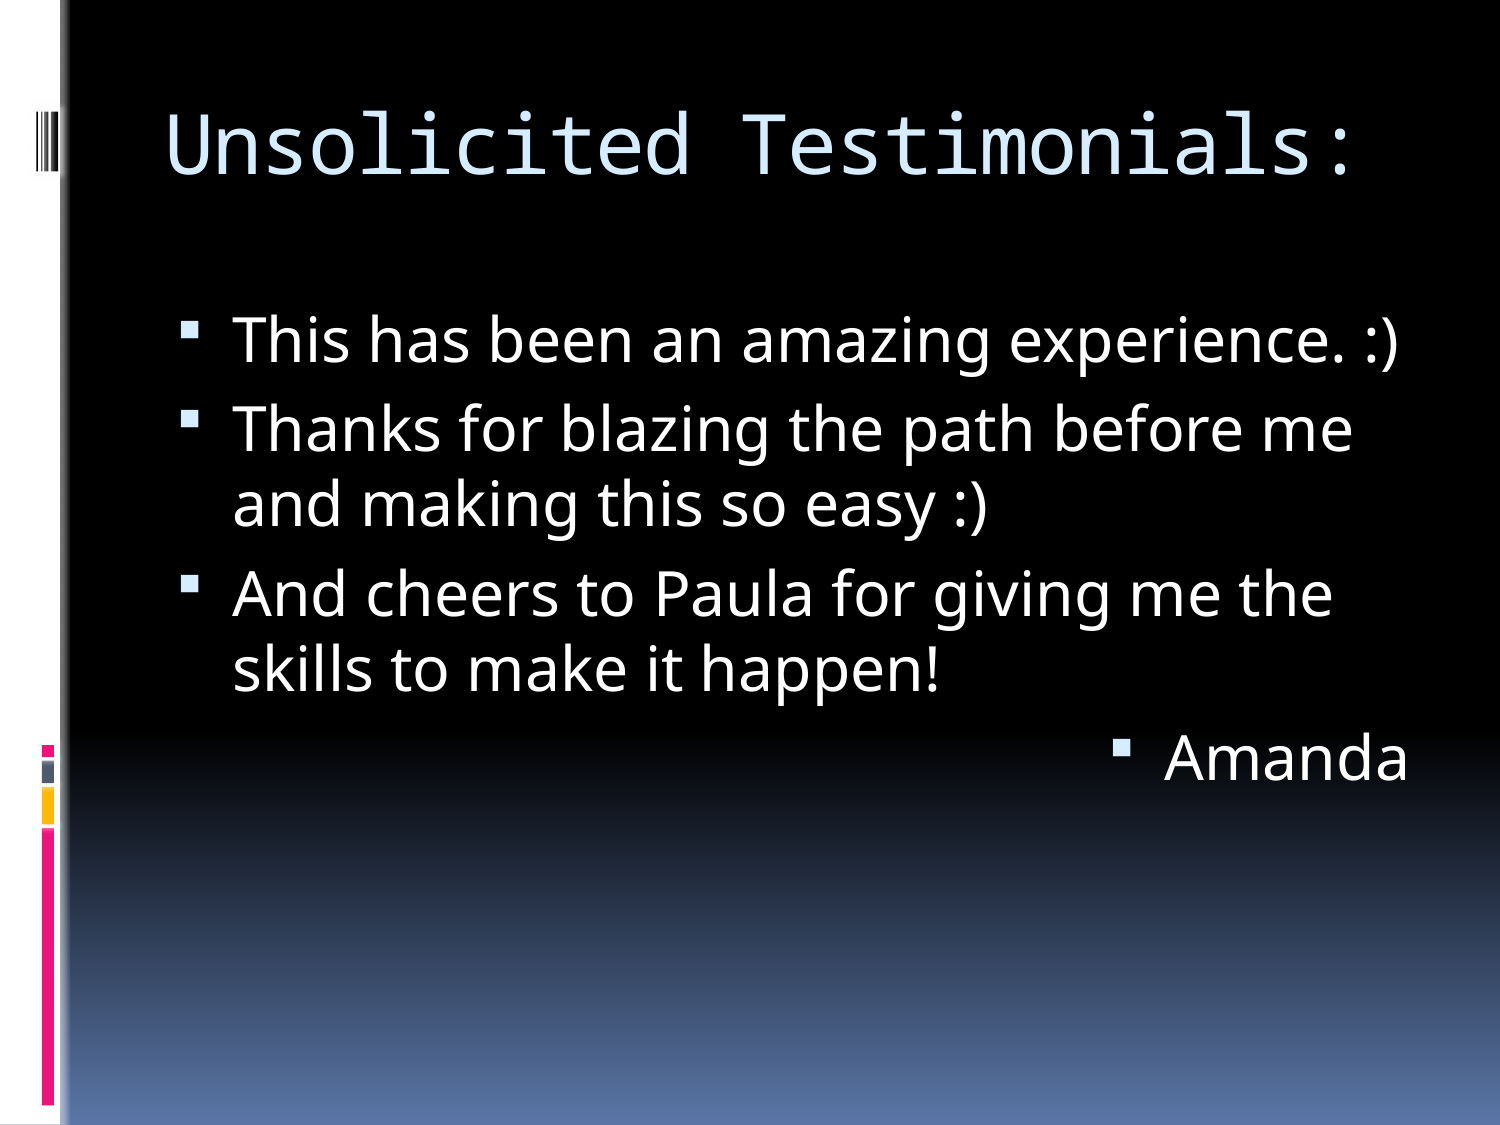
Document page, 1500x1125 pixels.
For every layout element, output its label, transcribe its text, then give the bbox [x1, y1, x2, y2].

title Unsolicited Testimonials: [150, 83, 1425, 234]
list This has been an amazing experience. :) Thanks for blazing the path before me and making this so easy :) And cheers to Paula for giving me the skills to make it happen! Amanda [150, 292, 1425, 1043]
